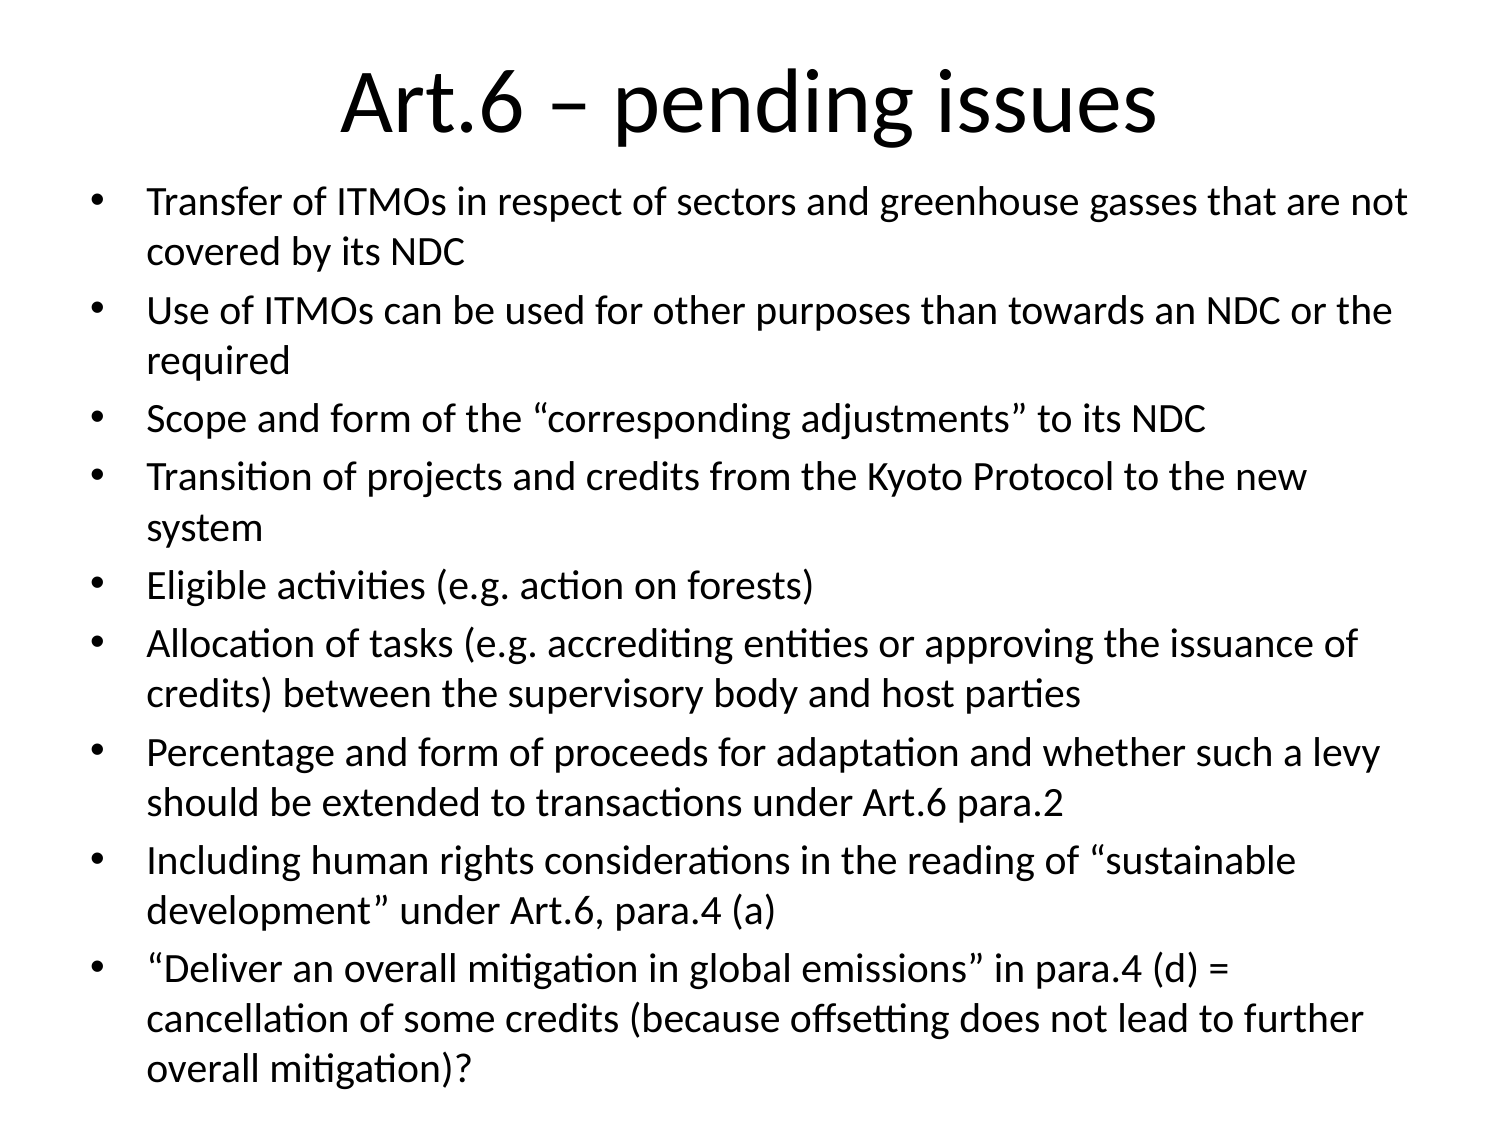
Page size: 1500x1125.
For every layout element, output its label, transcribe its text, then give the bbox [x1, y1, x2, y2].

title Art.6 – pending issues [75, 0, 1425, 166]
list Transfer of ITMOs in respect of sectors and greenhouse gasses that are not covered by its NDC Use of ITMOs can be used for other purposes than towards an NDC or the required Scope and form of the “corresponding adjustments” to its NDC Transition of projects and credits from the Kyoto Protocol to the new system Eligible activities (e.g. action on forests) Allocation of tasks (e.g. accrediting entities or approving the issuance of credits) between the supervisory body and host parties Percentage and form of proceeds for adaptation and whether such a levy should be extended to transactions under Art.6 para.2 Including human rights considerations in the reading of “sustainable development” under Art.6, para.4 (a) “Deliver an overall mitigation in global emissions” in para.4 (d) = cancellation of some credits (because offsetting does not lead to further overall mitigation)? [75, 166, 1425, 1125]
